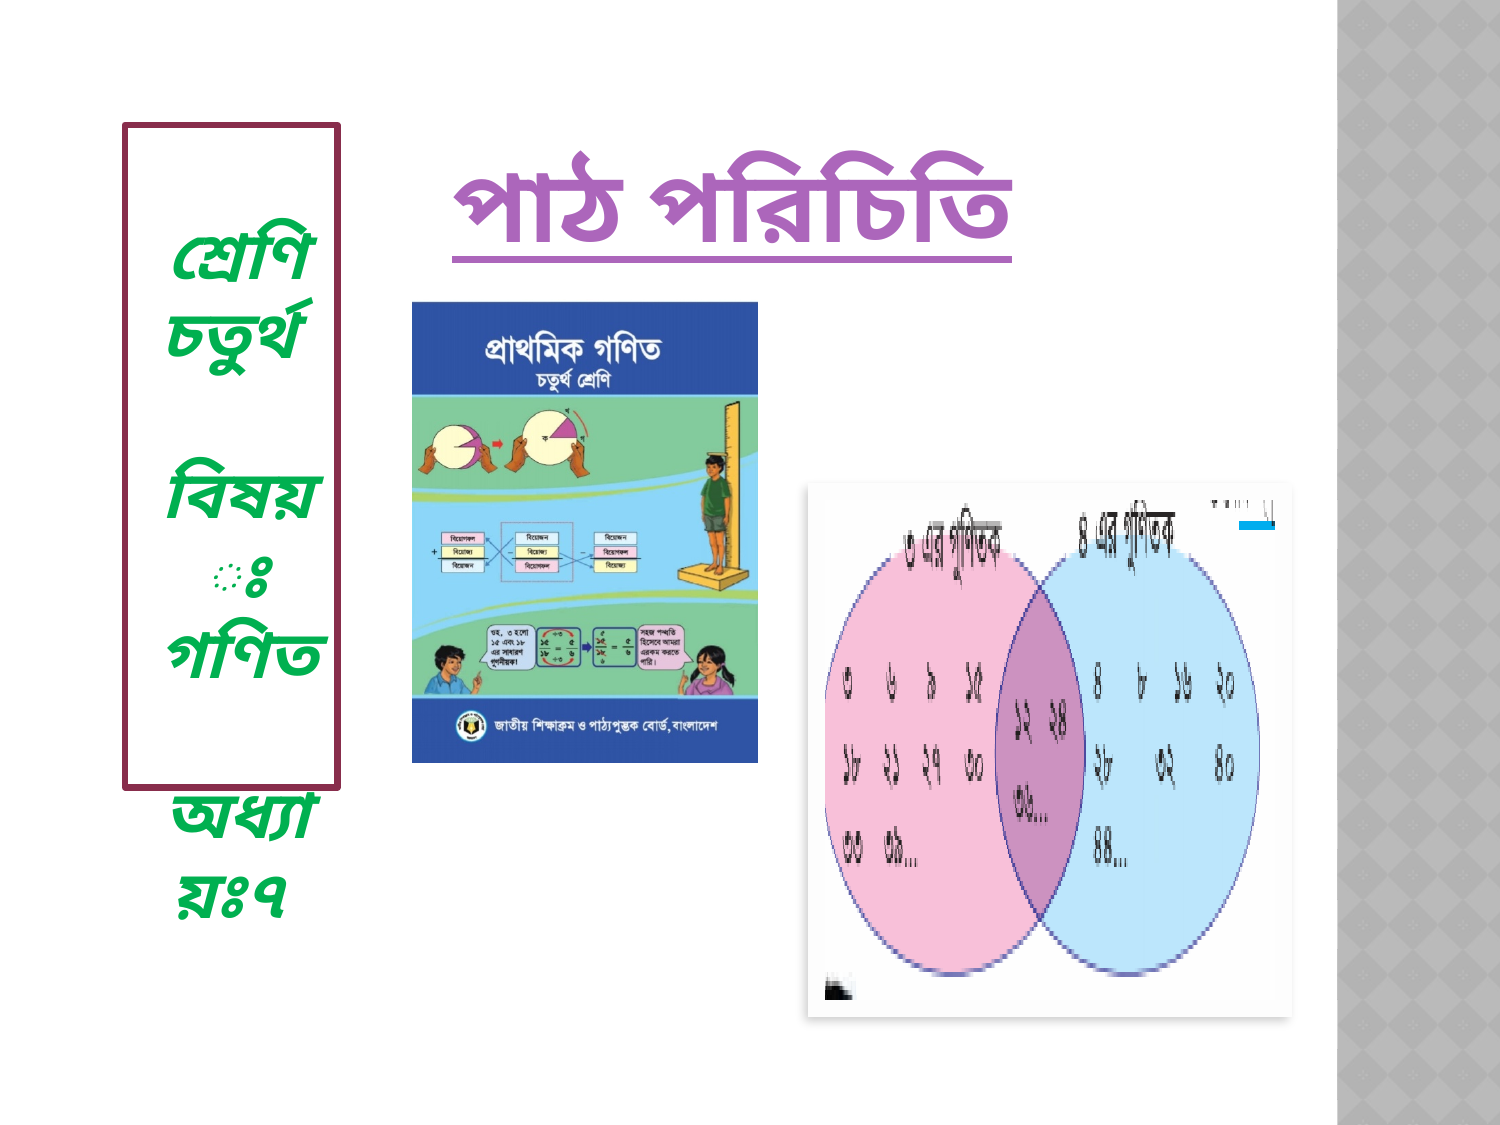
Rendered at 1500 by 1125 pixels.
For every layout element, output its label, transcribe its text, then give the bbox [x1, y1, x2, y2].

text_box [122, 122, 341, 791]
picture [824, 499, 1276, 1001]
title পাঠ পরিচিতি [425, 112, 1040, 263]
picture [412, 299, 759, 763]
text_box শ্রেণি চতুর্থ বিষয়ঃ গণিত অধ্যায়ঃ৭ [137, 791, 338, 940]
